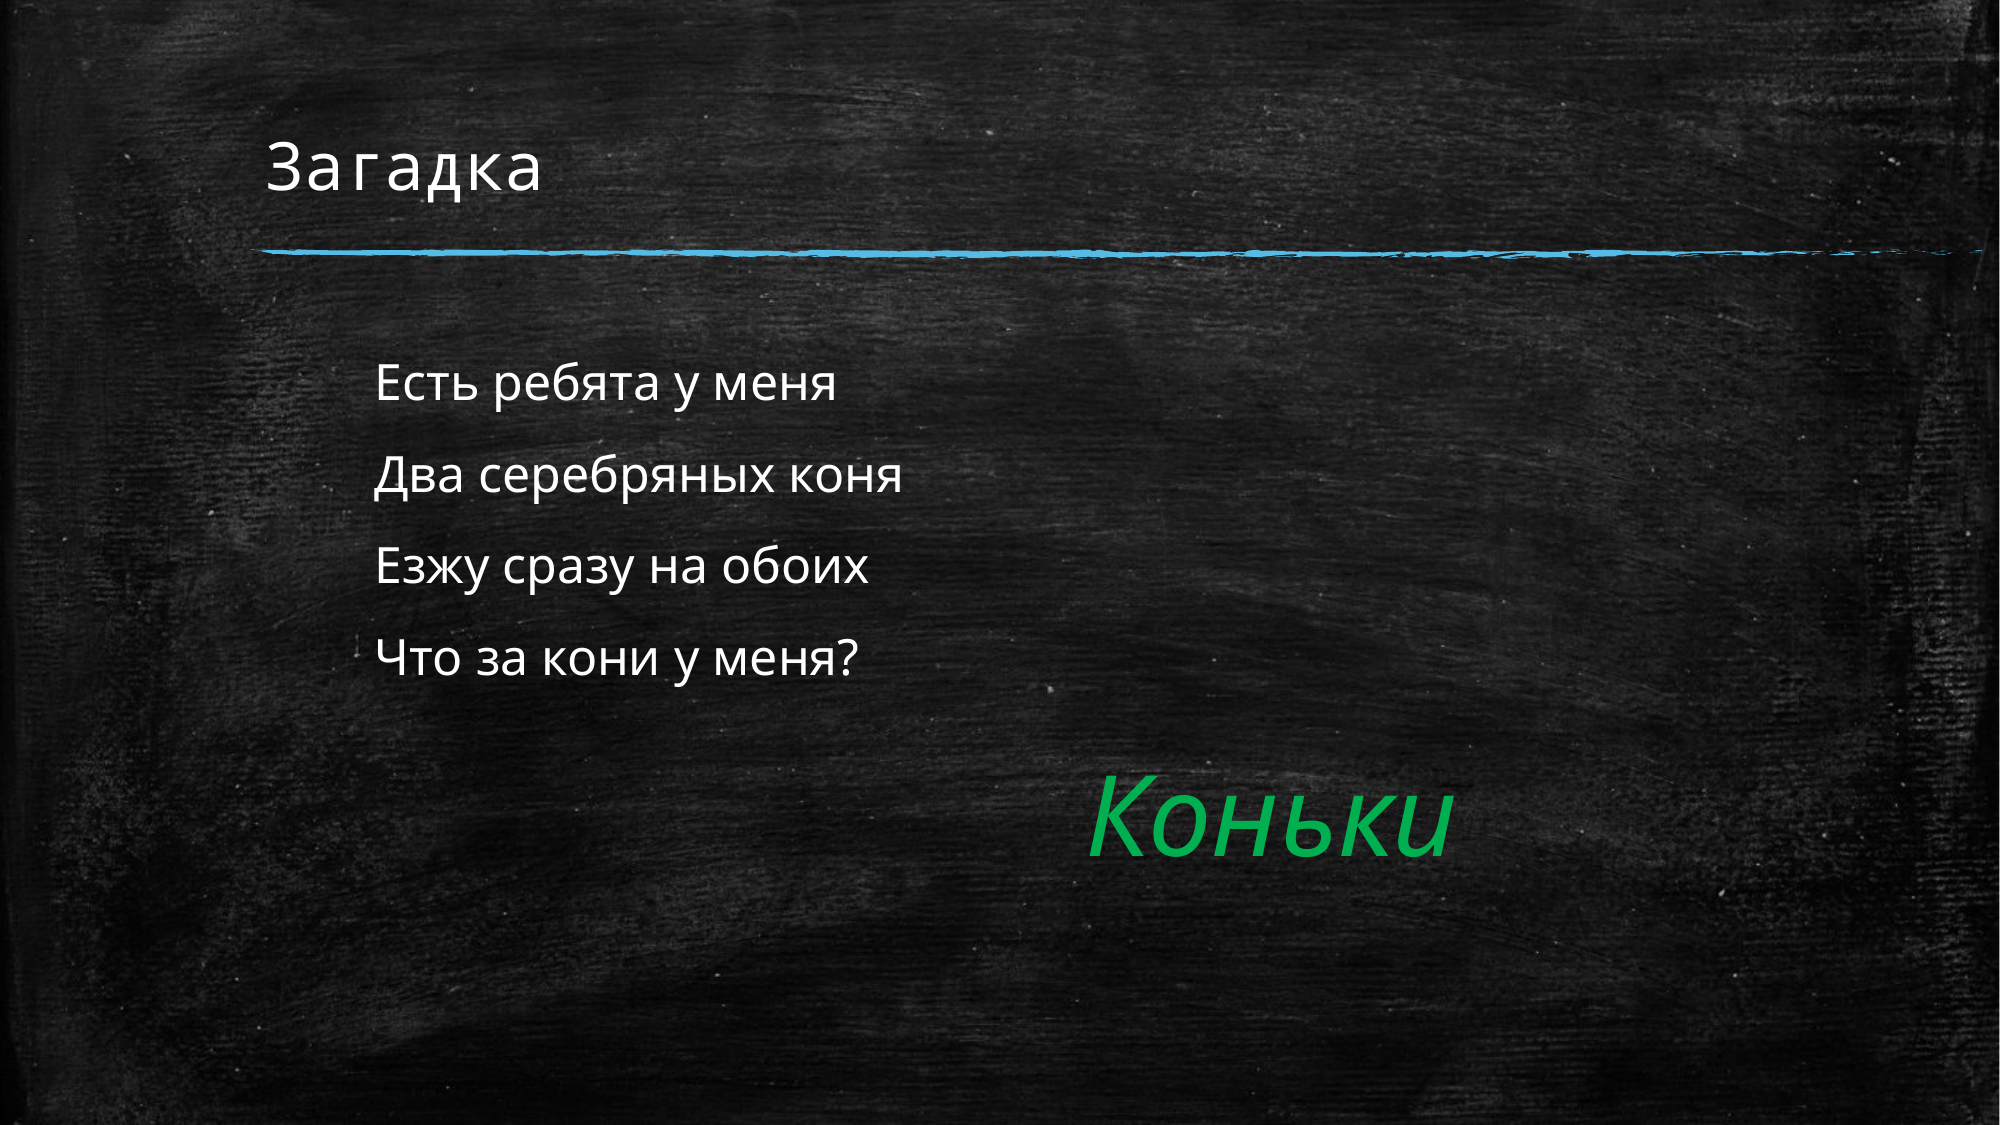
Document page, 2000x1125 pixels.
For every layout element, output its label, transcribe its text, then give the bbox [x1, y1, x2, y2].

title Загадка [249, 45, 1750, 213]
text_box Коньки [1070, 751, 1721, 888]
list Есть ребята у меня Два серебряных коня Езжу сразу на обоих Что за кони у меня? [314, 349, 1815, 1050]
